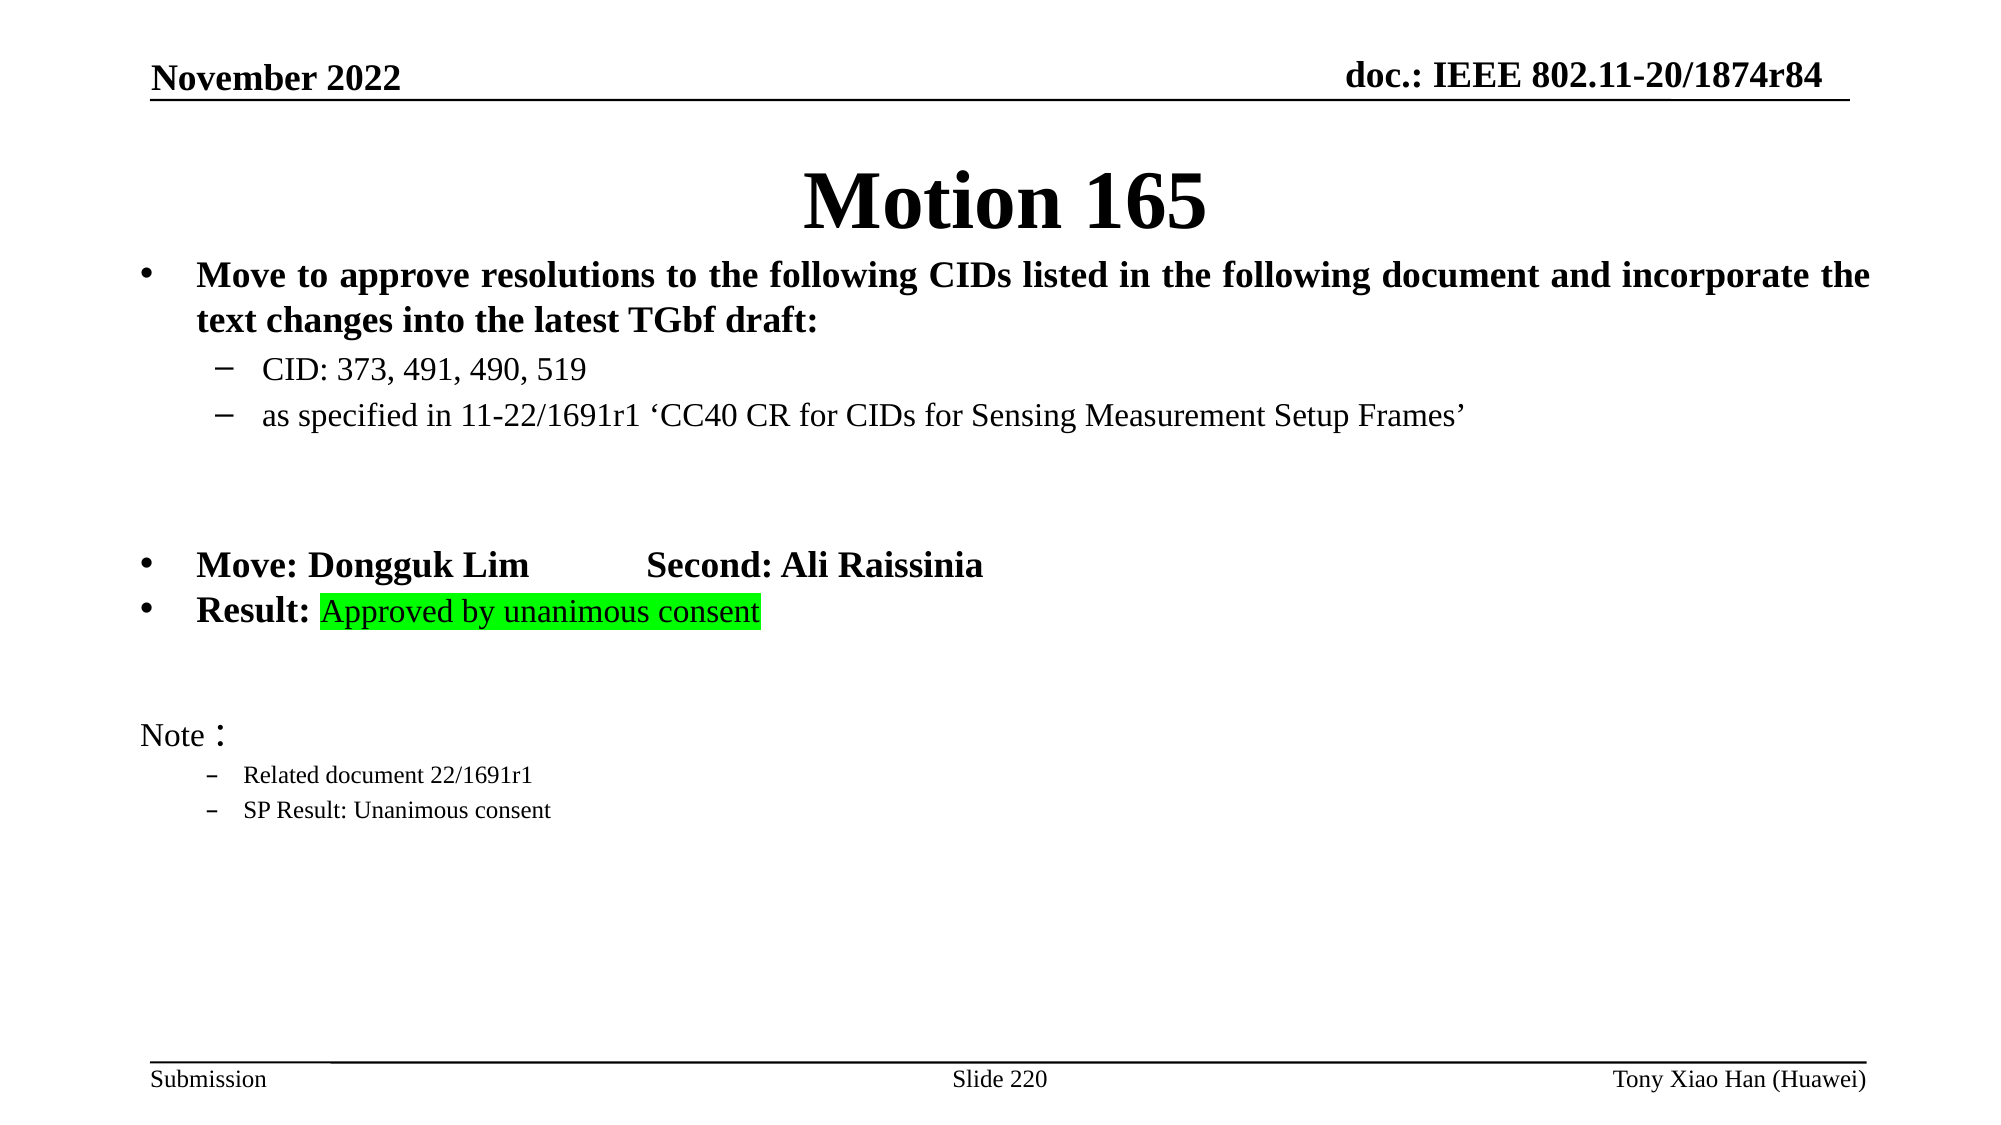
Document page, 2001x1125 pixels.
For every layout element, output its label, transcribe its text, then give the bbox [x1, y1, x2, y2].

text_box Move to approve resolutions to the following CIDs listed in the following document and incorporate the text changes into the latest TGbf draft: CID: 373, 491, 490, 519 as specified in 11-22/1691r1 ‘CC40 CR for CIDs for Sensing Measurement Setup Frames’ Move: Dongguk Lim Second: Ali Raissinia Result: Approved by unanimous consent Note： Related document 22/1691r1 SP Result: Unanimous consent [125, 212, 1888, 963]
text_box Motion 165 [368, 137, 1644, 212]
